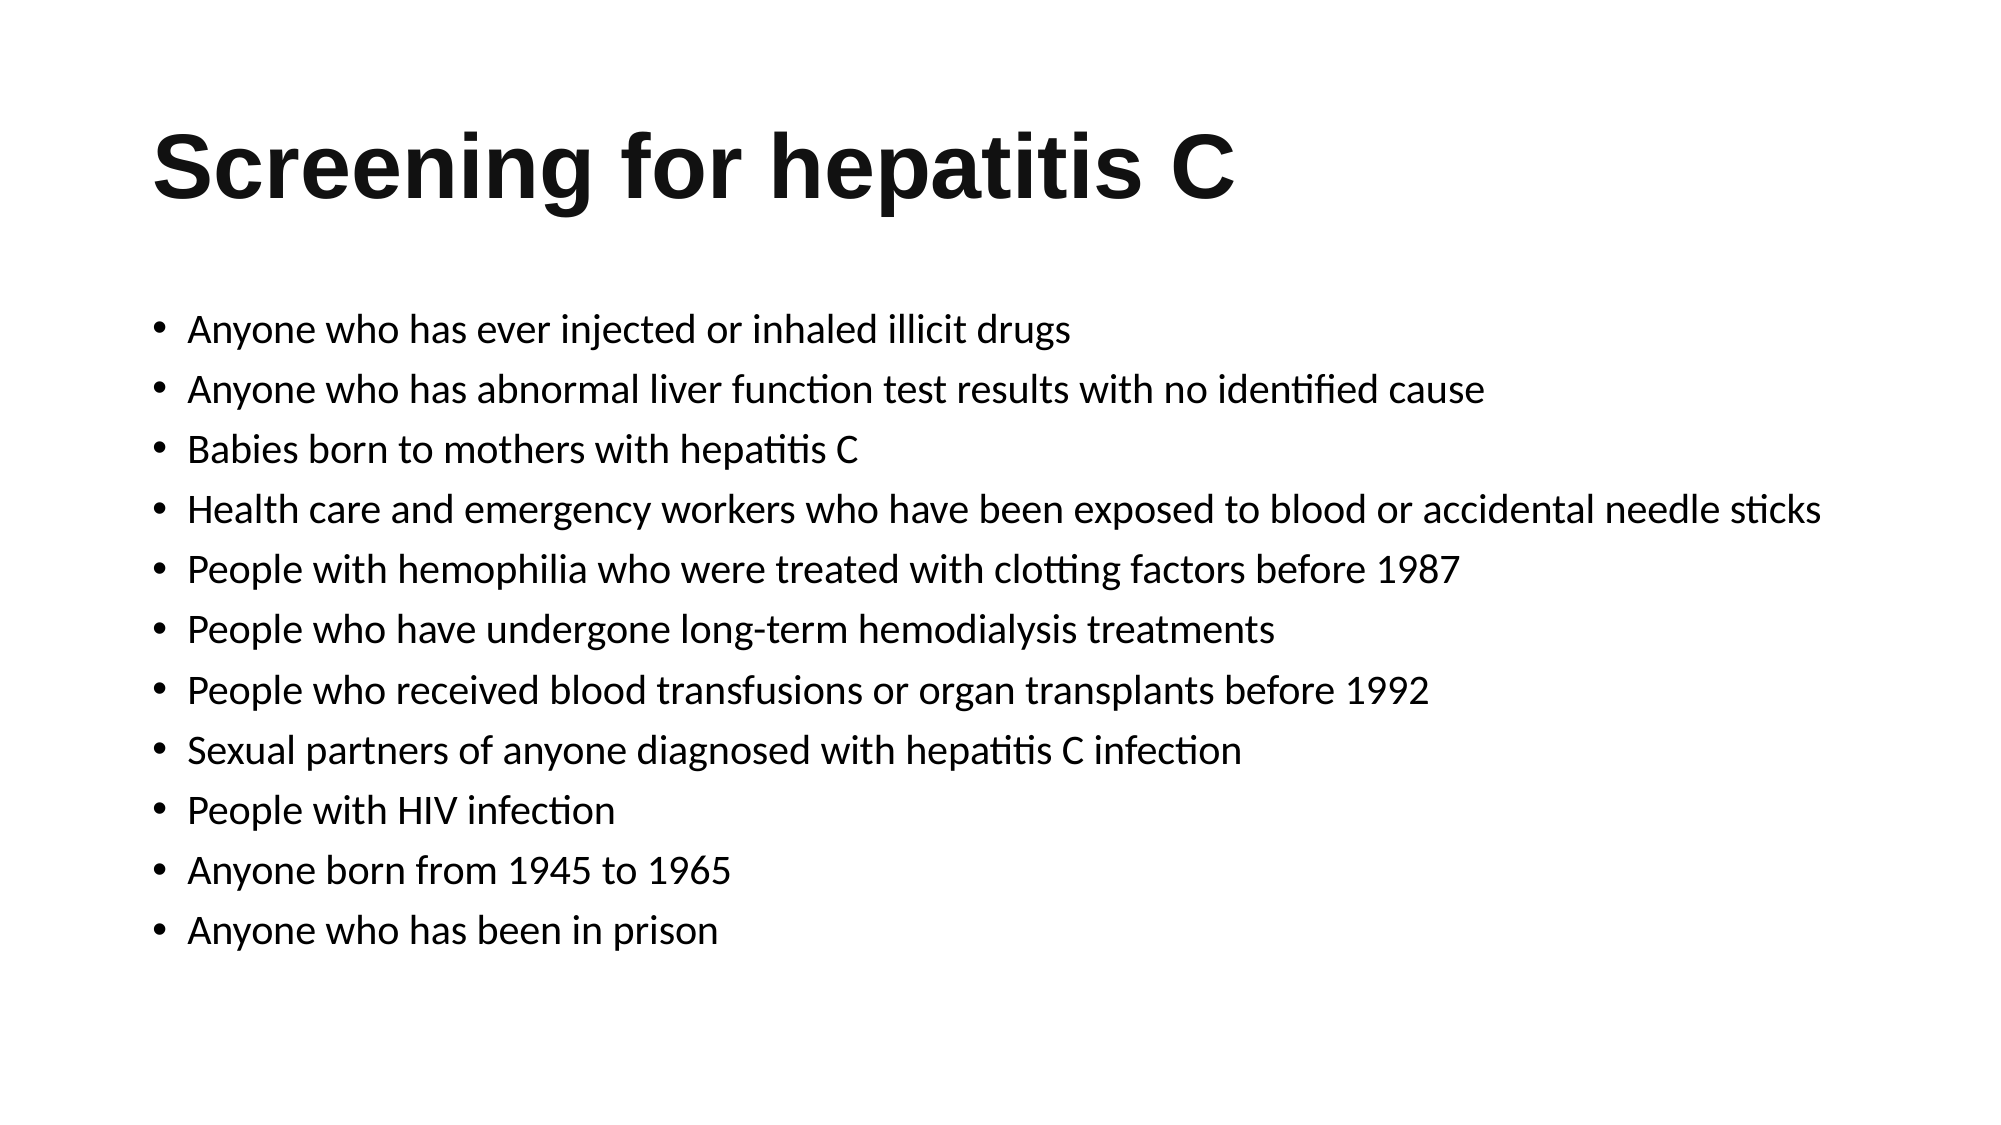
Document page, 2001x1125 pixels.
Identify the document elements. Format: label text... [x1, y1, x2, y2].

title Screening for hepatitis C [137, 59, 1863, 278]
list Anyone who has ever injected or inhaled illicit drugs Anyone who has abnormal liver function test results with no identified cause Babies born to mothers with hepatitis C Health care and emergency workers who have been exposed to blood or accidental needle sticks People with hemophilia who were treated with clotting factors before 1987 People who have undergone long-term hemodialysis treatments People who received blood transfusions or organ transplants before 1992 Sexual partners of anyone diagnosed with hepatitis C infection People with HIV infection Anyone born from 1945 to 1965 Anyone who has been in prison [137, 299, 1863, 1014]
